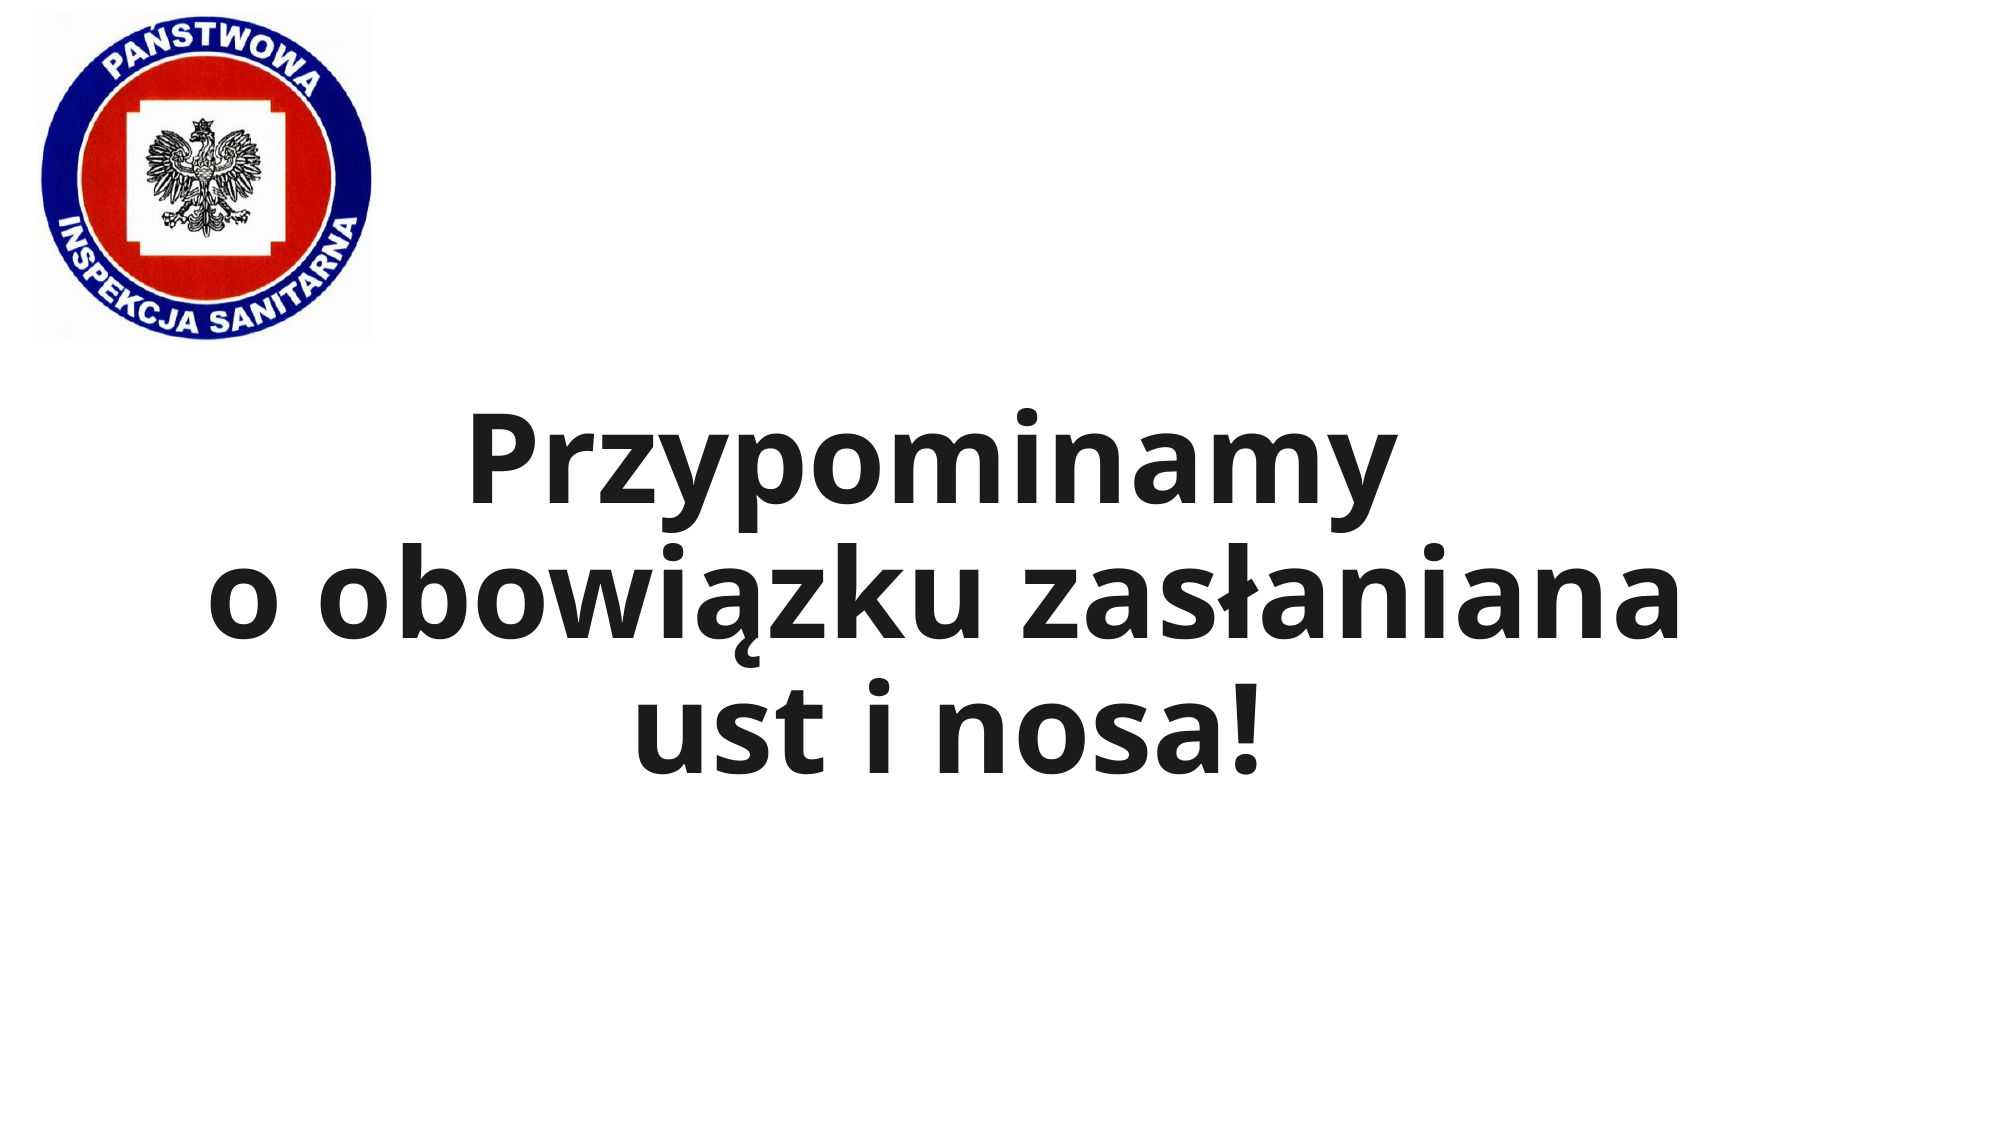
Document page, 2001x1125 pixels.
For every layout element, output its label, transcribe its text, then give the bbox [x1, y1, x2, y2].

title Przypominamy o obowiązku zasłaniana ust i nosa! [143, 373, 1750, 808]
picture [38, 12, 372, 342]
